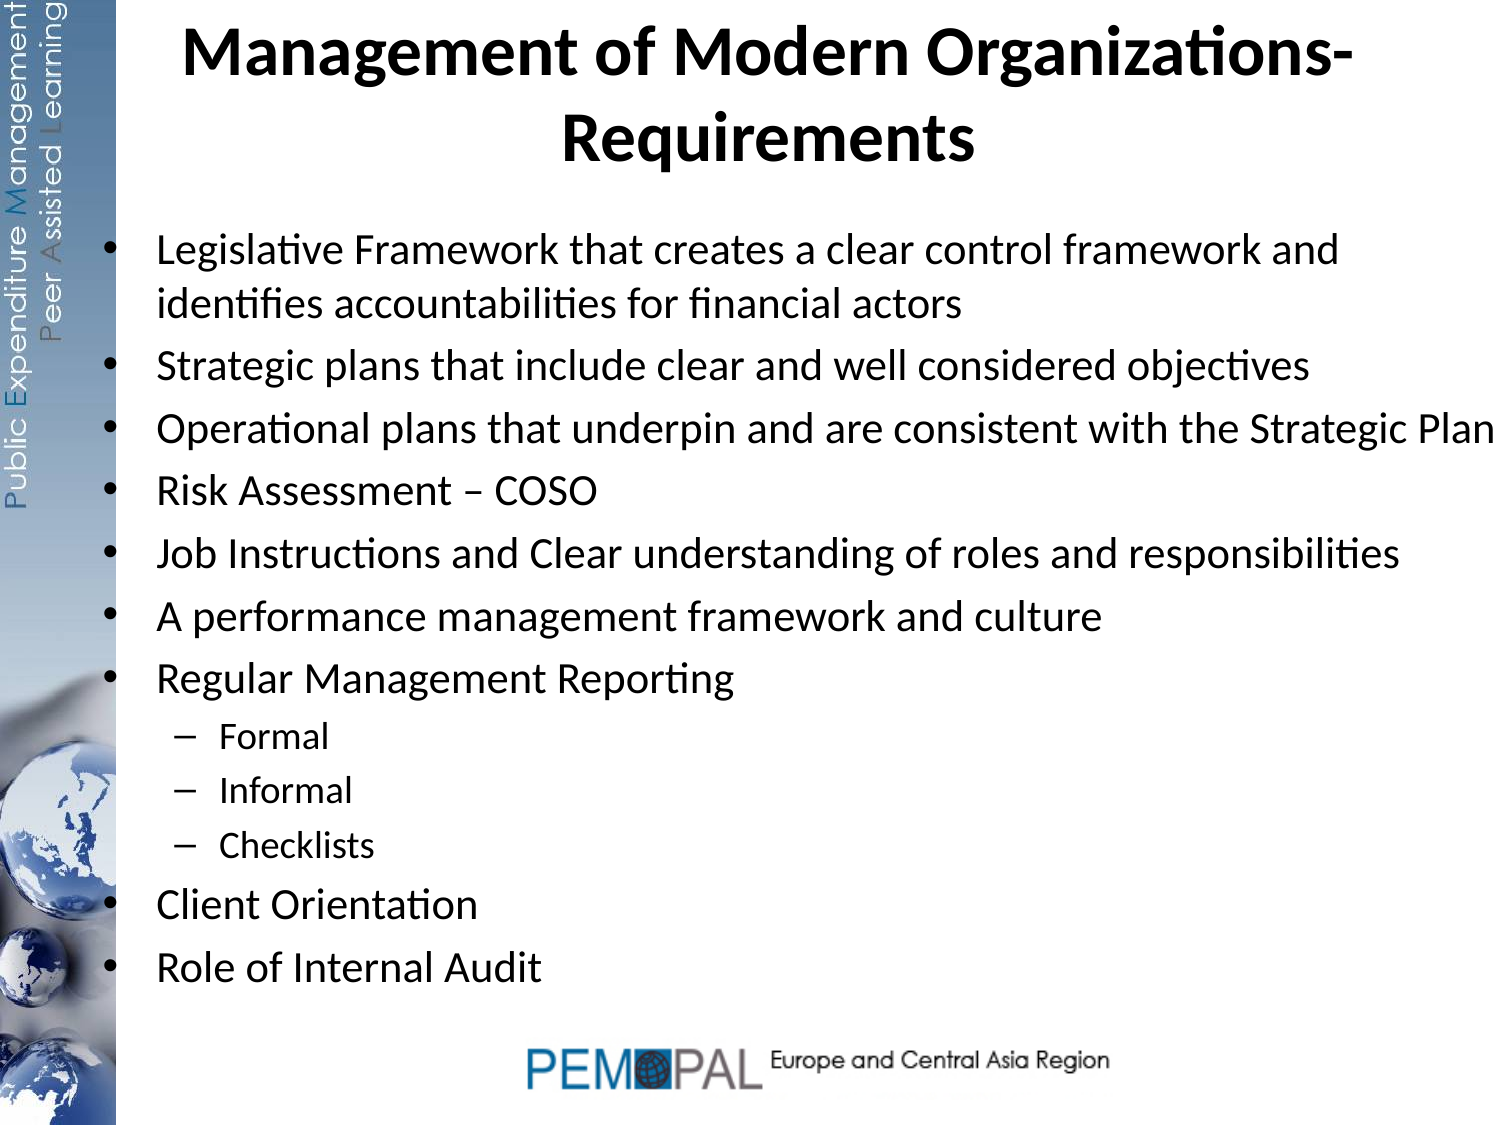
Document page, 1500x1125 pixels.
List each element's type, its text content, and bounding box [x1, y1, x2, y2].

title Management of Modern Organizations- Requirements [112, 0, 1425, 184]
list Legislative Framework that creates a clear control framework and identifies accountabilities for financial actors Strategic plans that include clear and well considered objectives Operational plans that underpin and are consistent with the Strategic Plan Risk Assessment – COSO Job Instructions and Clear understanding of roles and responsibilities A performance management framework and culture Regular Management Reporting Formal Informal Checklists Client Orientation Role of Internal Audit [87, 212, 1500, 1125]
picture [0, 0, 116, 1125]
